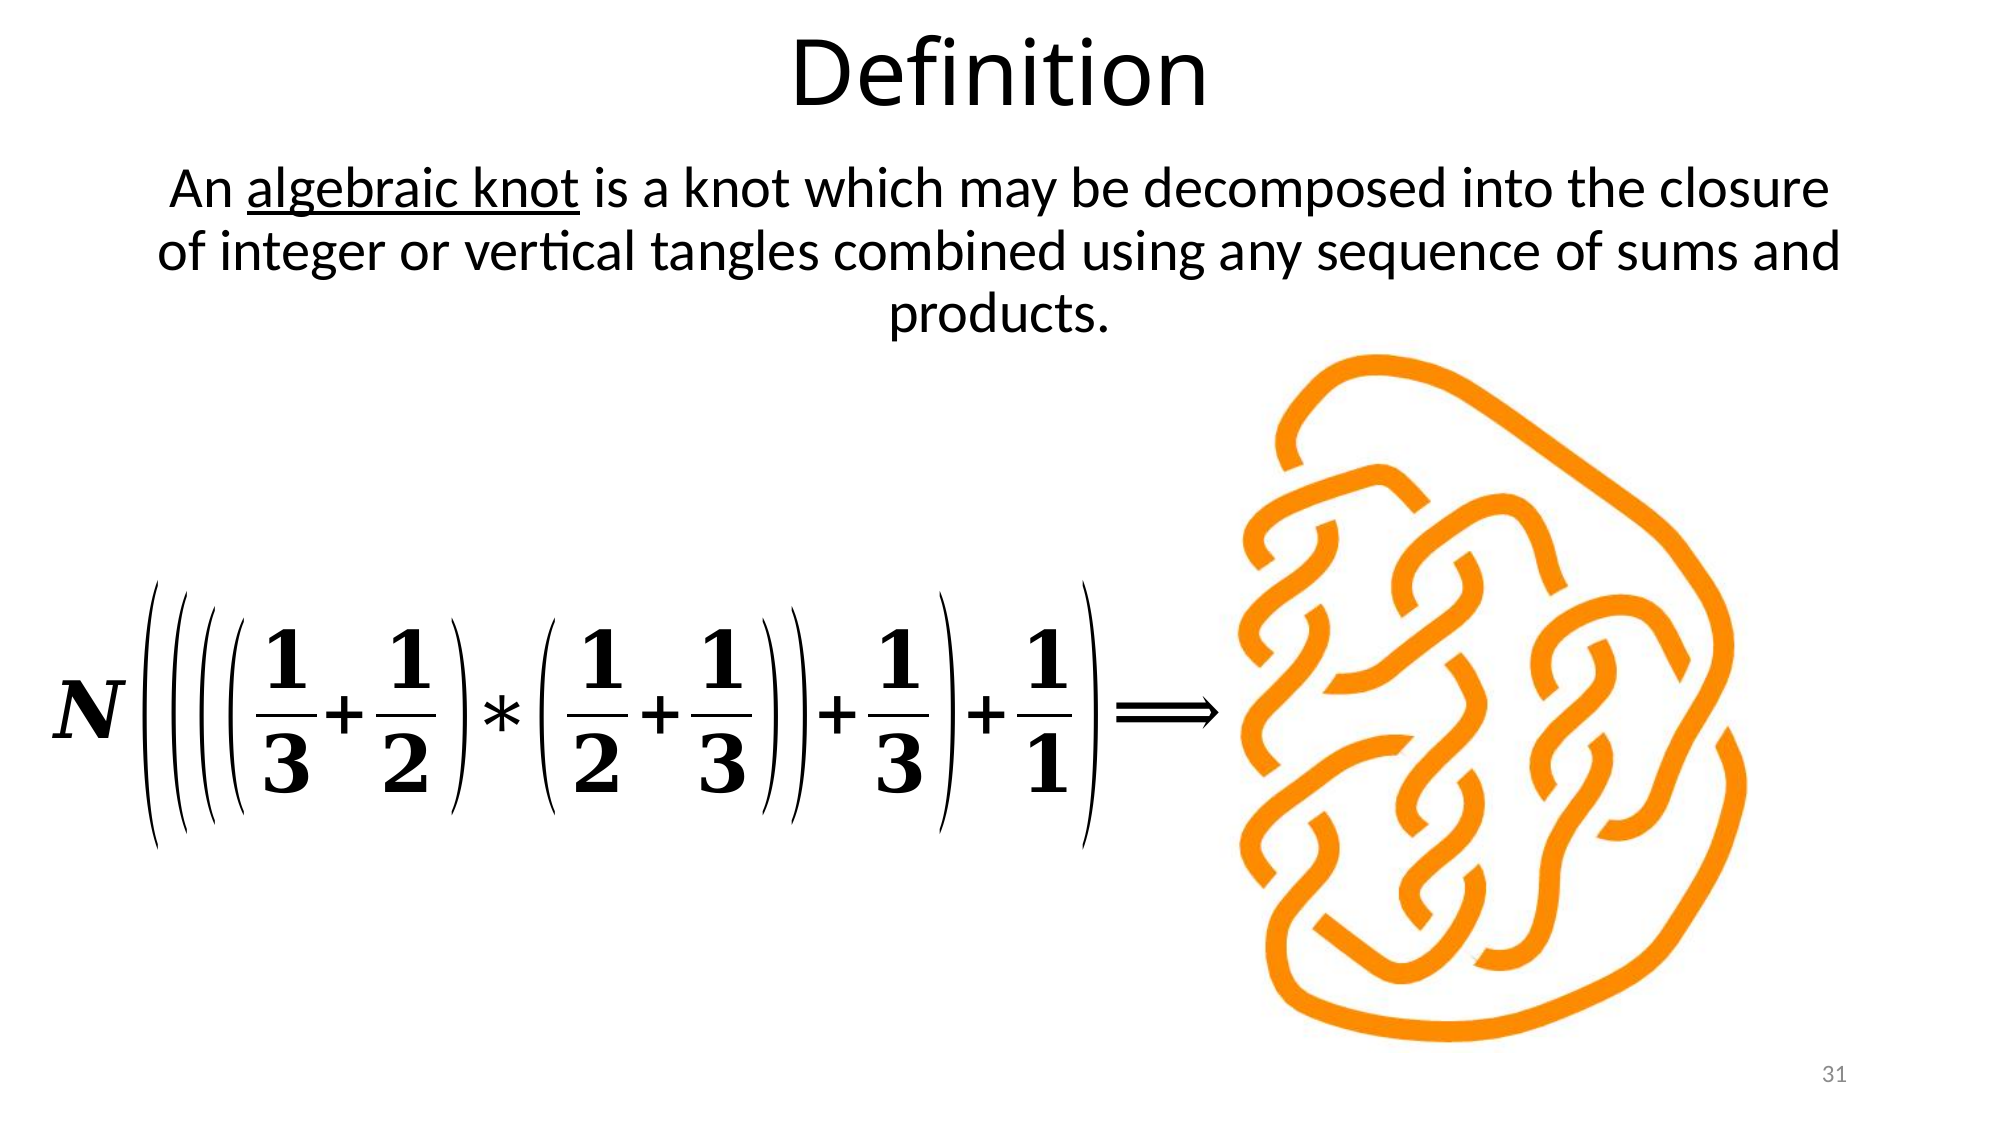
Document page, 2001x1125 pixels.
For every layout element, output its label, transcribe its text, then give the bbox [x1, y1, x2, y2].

title Definition [17, 15, 1983, 137]
list An algebraic knot is a knot which may be decomposed into the closure of integer or vertical tangles combined using any sequence of sums and products. [137, 149, 1863, 429]
picture [1135, 340, 1848, 1053]
slide_number 31 [1412, 1042, 1863, 1103]
